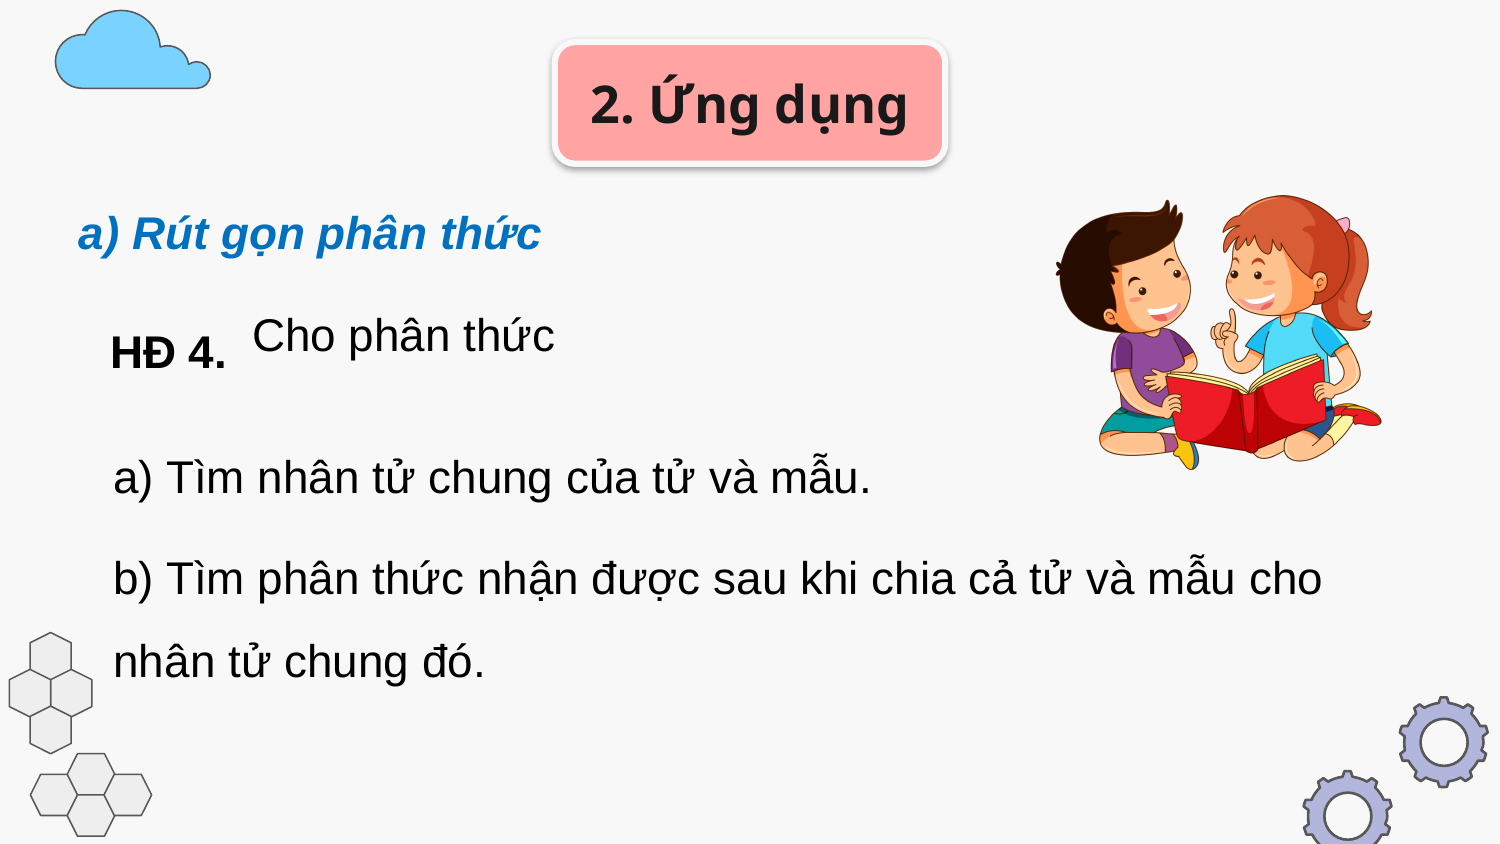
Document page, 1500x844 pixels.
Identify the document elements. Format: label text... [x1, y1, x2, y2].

text_box 2. Ứng dụng [551, 38, 949, 167]
picture [974, 195, 1462, 470]
text_box HĐ 4. [95, 315, 242, 386]
text_box a) Tìm nhân tử chung của tử và mẫu. b) Tìm phân thức nhận được sau khi chia cả tử và mẫu cho nhân tử chung đó. [98, 413, 1402, 694]
text_box a) Rút gọn phân thức [64, 195, 617, 266]
